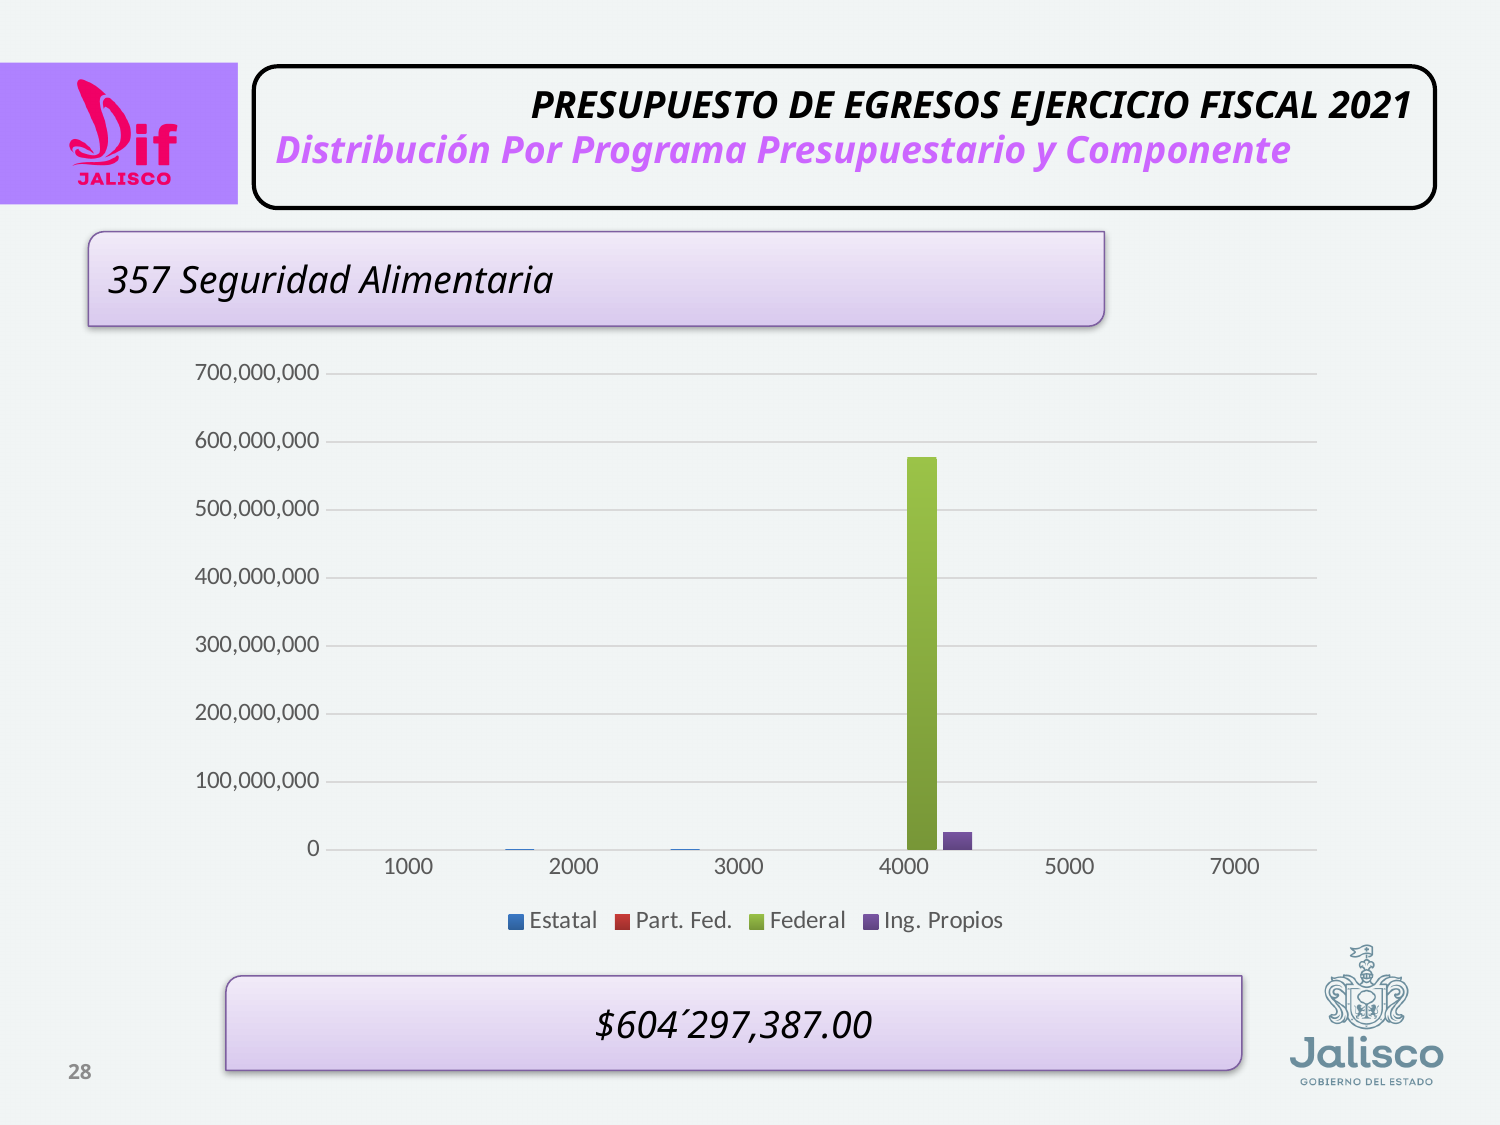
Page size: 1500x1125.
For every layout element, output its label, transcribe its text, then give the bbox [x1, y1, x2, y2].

text_box 357 Seguridad Alimentaria [87, 230, 1106, 327]
chart [170, 349, 1341, 941]
text_box PRESUPUESTO DE EGRESOS EJERCICIO FISCAL 2021 Distribución Por Programa Presupuestario y Componente [251, 64, 1438, 211]
slide_number 28 [53, 1042, 404, 1103]
picture [0, 0, 1500, 1125]
text_box $604´297,387.00 [225, 975, 1243, 1072]
